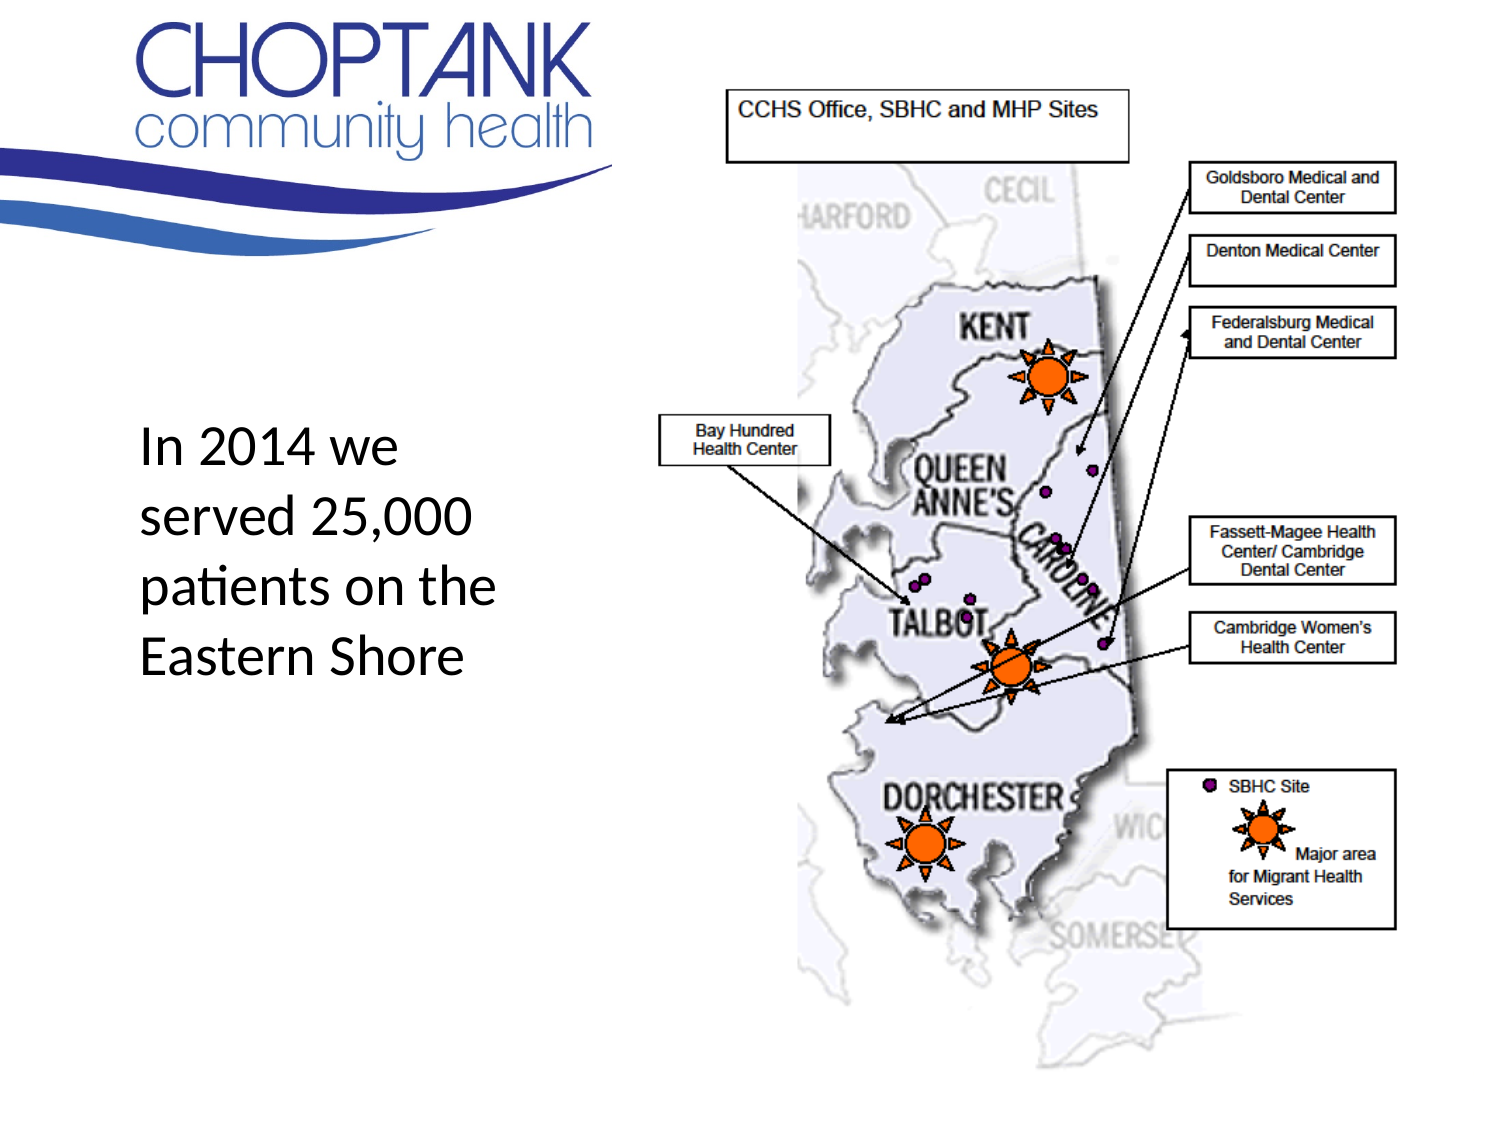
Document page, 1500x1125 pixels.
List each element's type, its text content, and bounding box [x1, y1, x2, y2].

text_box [612, 12, 1473, 1125]
text_box In 2014 we served 25,000 patients on the Eastern Shore [124, 399, 575, 695]
picture [0, 0, 1500, 1125]
